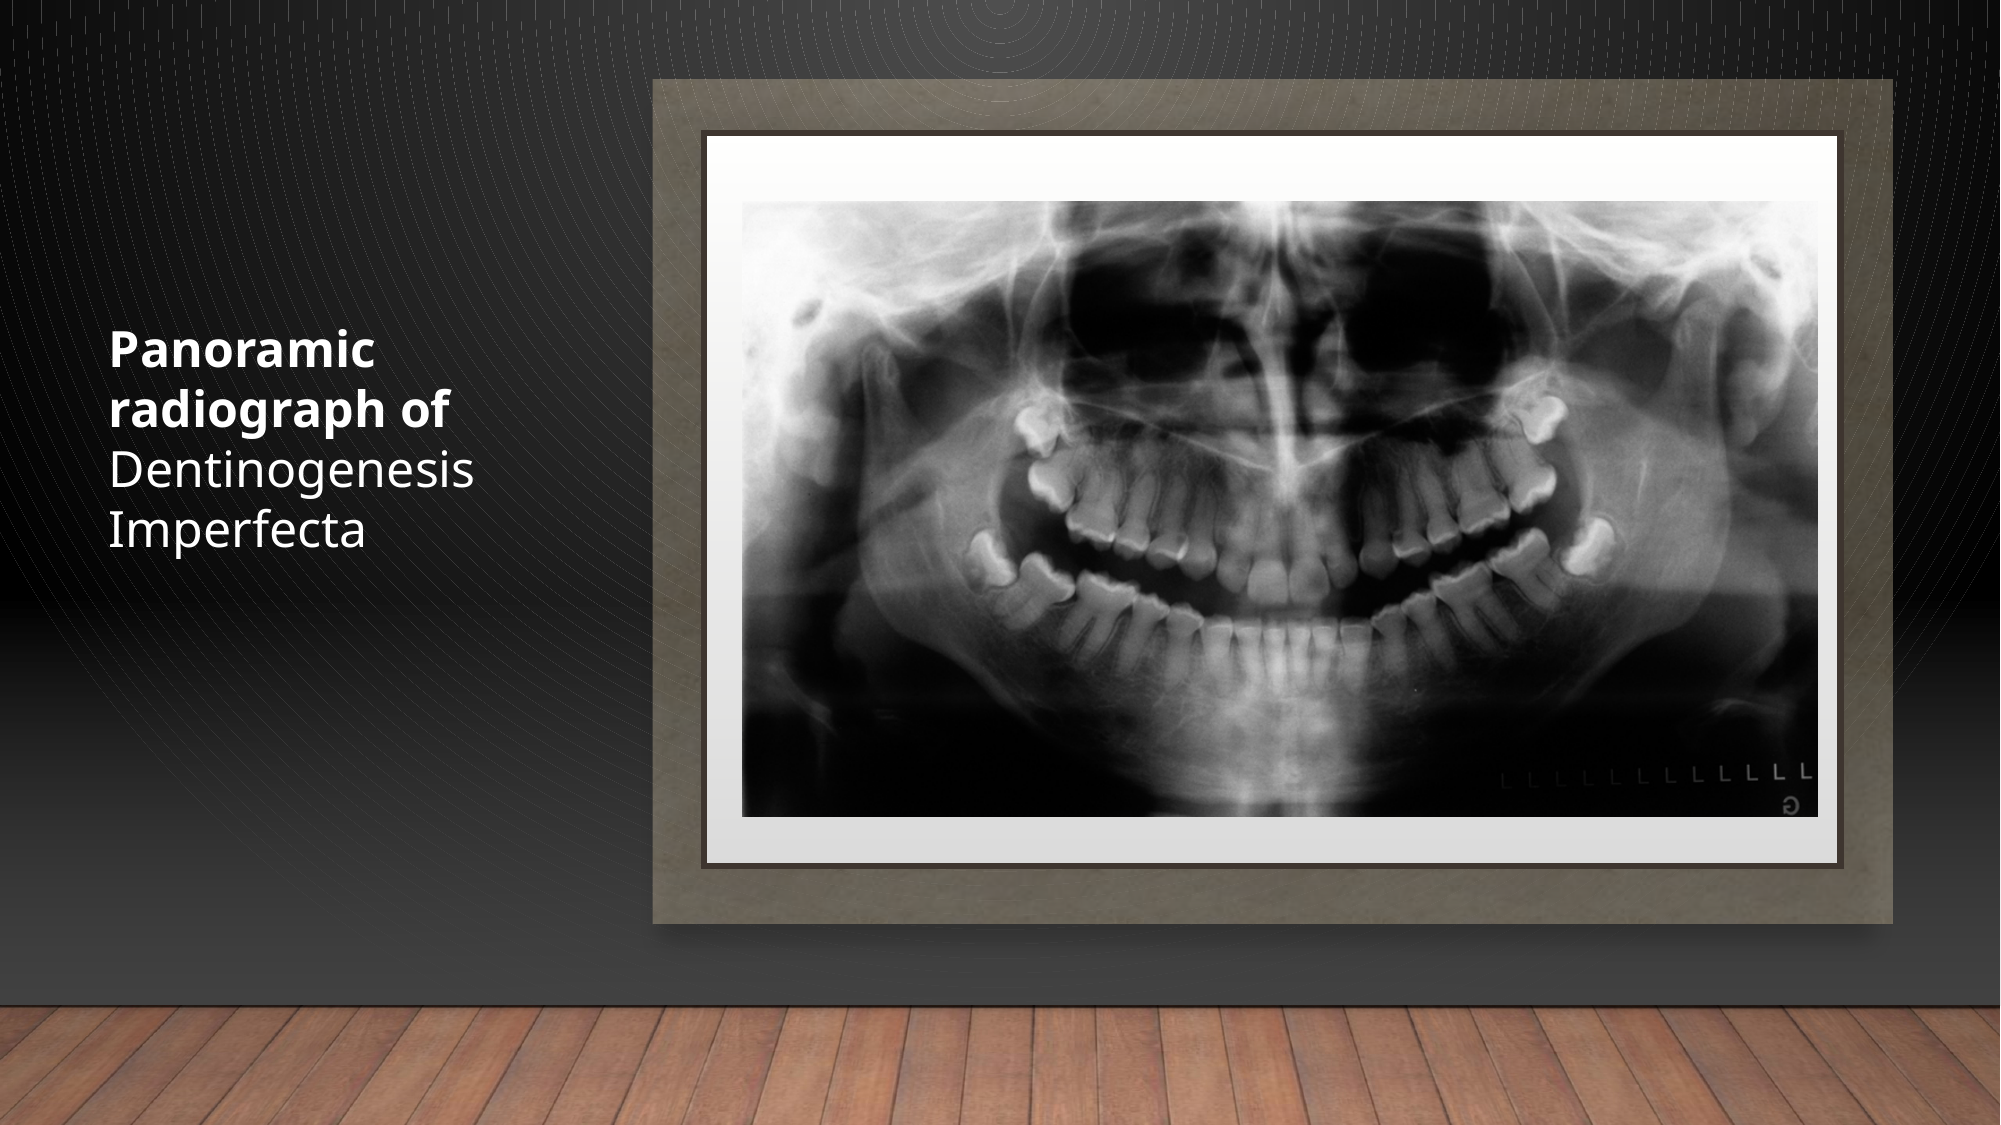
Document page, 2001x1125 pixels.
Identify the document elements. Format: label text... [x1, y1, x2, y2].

picture [0, 1008, 2000, 1125]
text_box Panoramic radiograph of Dentinogenesis Imperfecta [94, 310, 649, 565]
text_box [0, 593, 2000, 1005]
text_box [652, 78, 1894, 924]
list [742, 200, 1818, 817]
